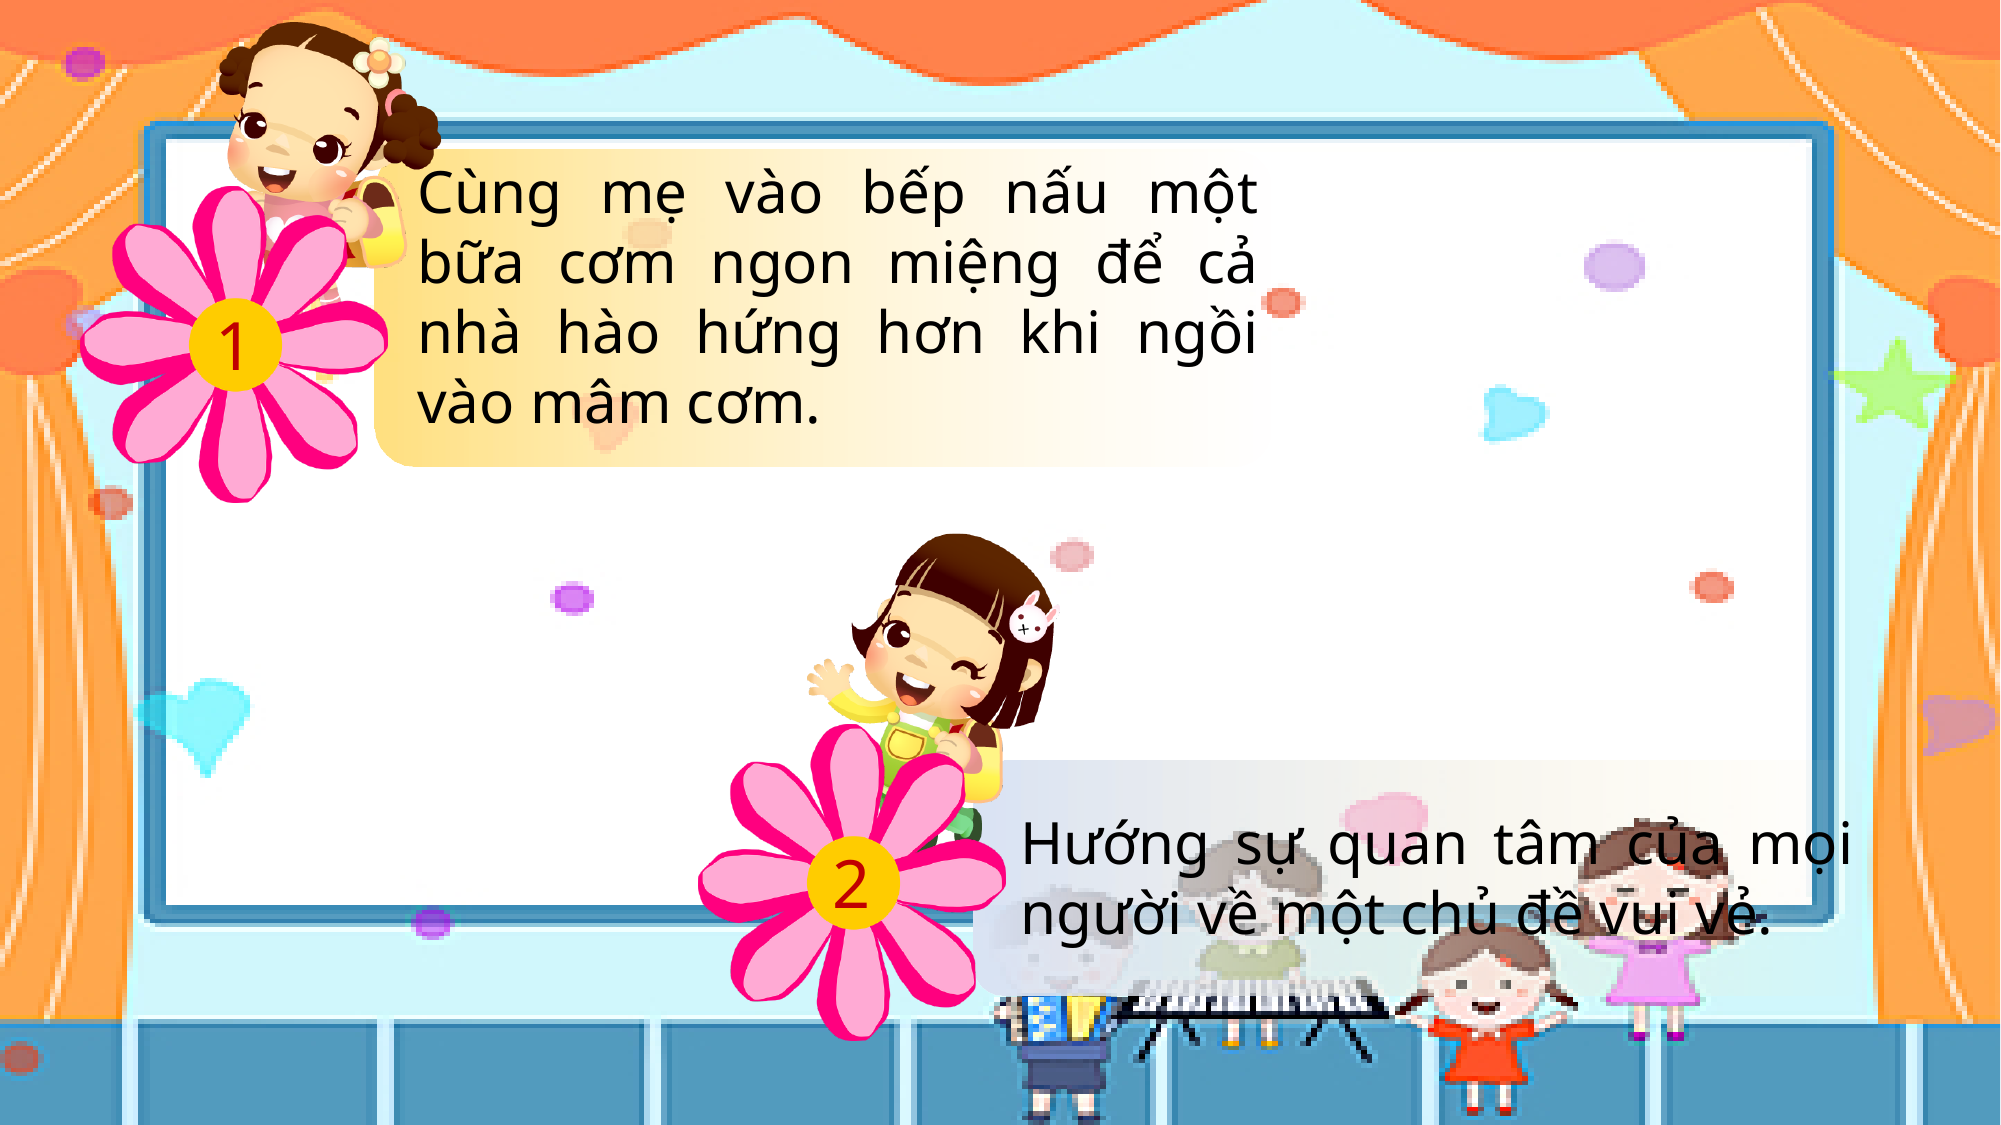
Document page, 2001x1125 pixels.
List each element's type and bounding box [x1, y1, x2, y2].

text_box [80, 6, 1273, 503]
picture [0, 0, 2001, 1125]
text_box [698, 497, 1872, 1041]
